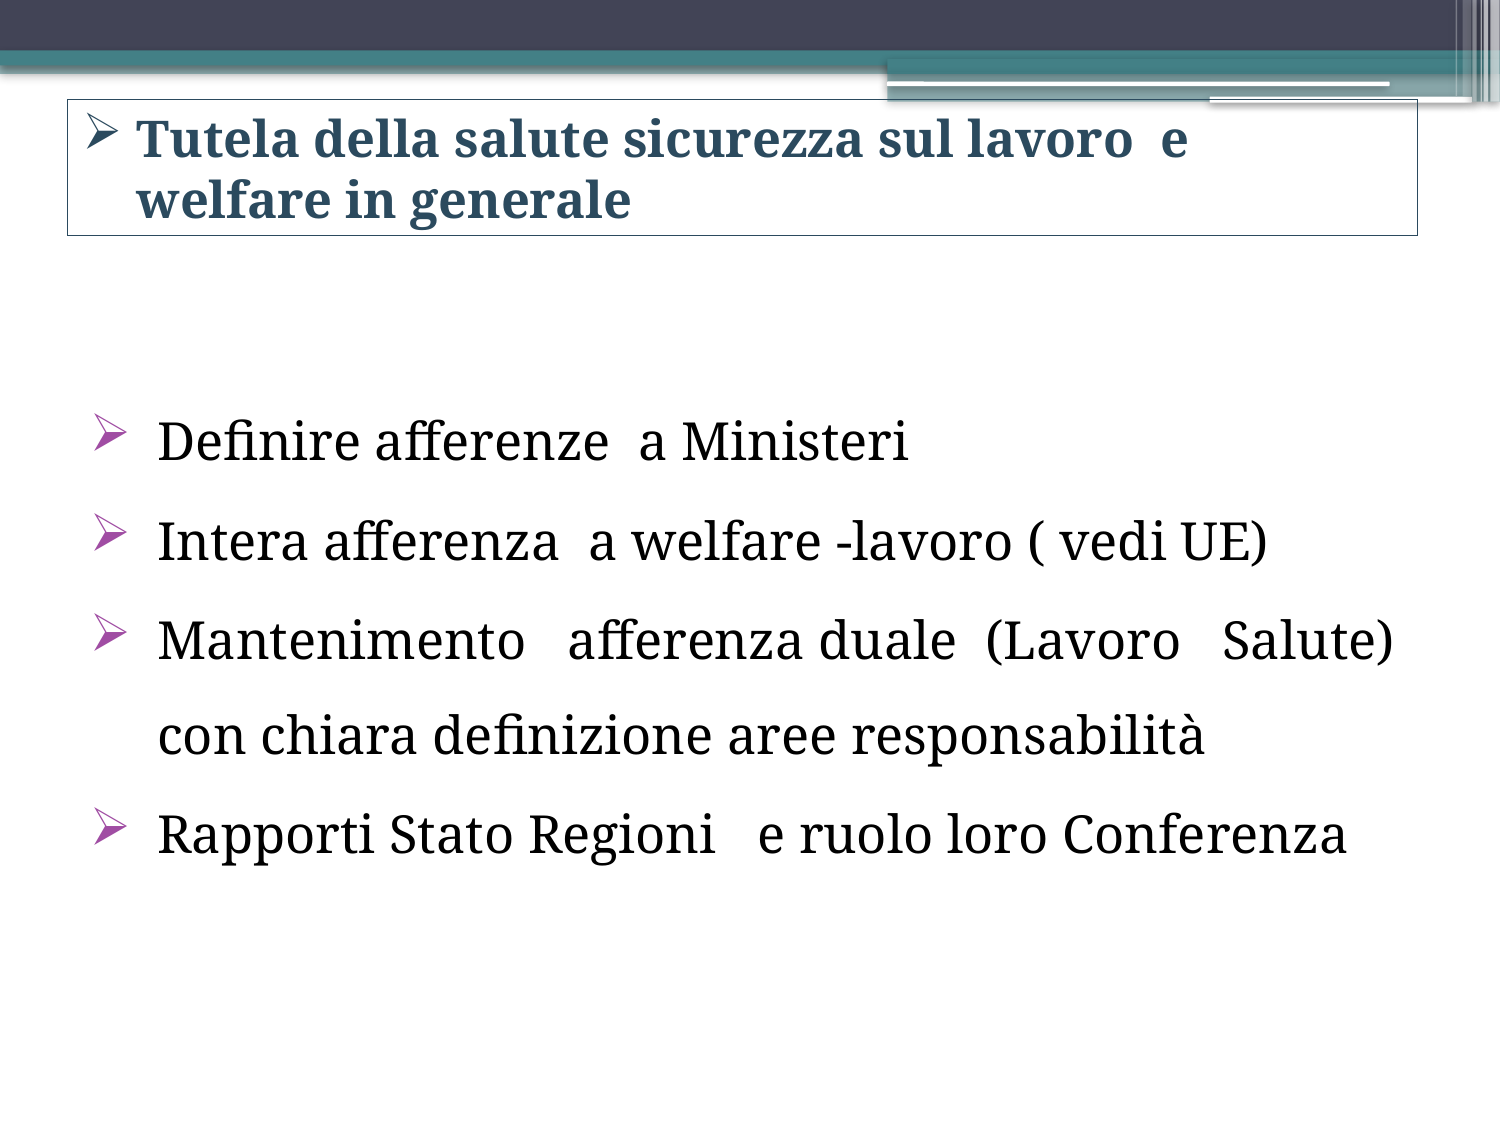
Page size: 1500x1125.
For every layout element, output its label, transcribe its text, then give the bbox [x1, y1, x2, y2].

list Definire afferenze a Ministeri Intera afferenza a welfare -lavoro ( vedi UE) Mantenimento afferenza duale (Lavoro Salute) con chiara definizione aree responsabilità Rapporti Stato Regioni e ruolo loro Conferenza [75, 368, 1425, 1003]
title Tutela della salute sicurezza sul lavoro e welfare in generale [67, 99, 1418, 236]
